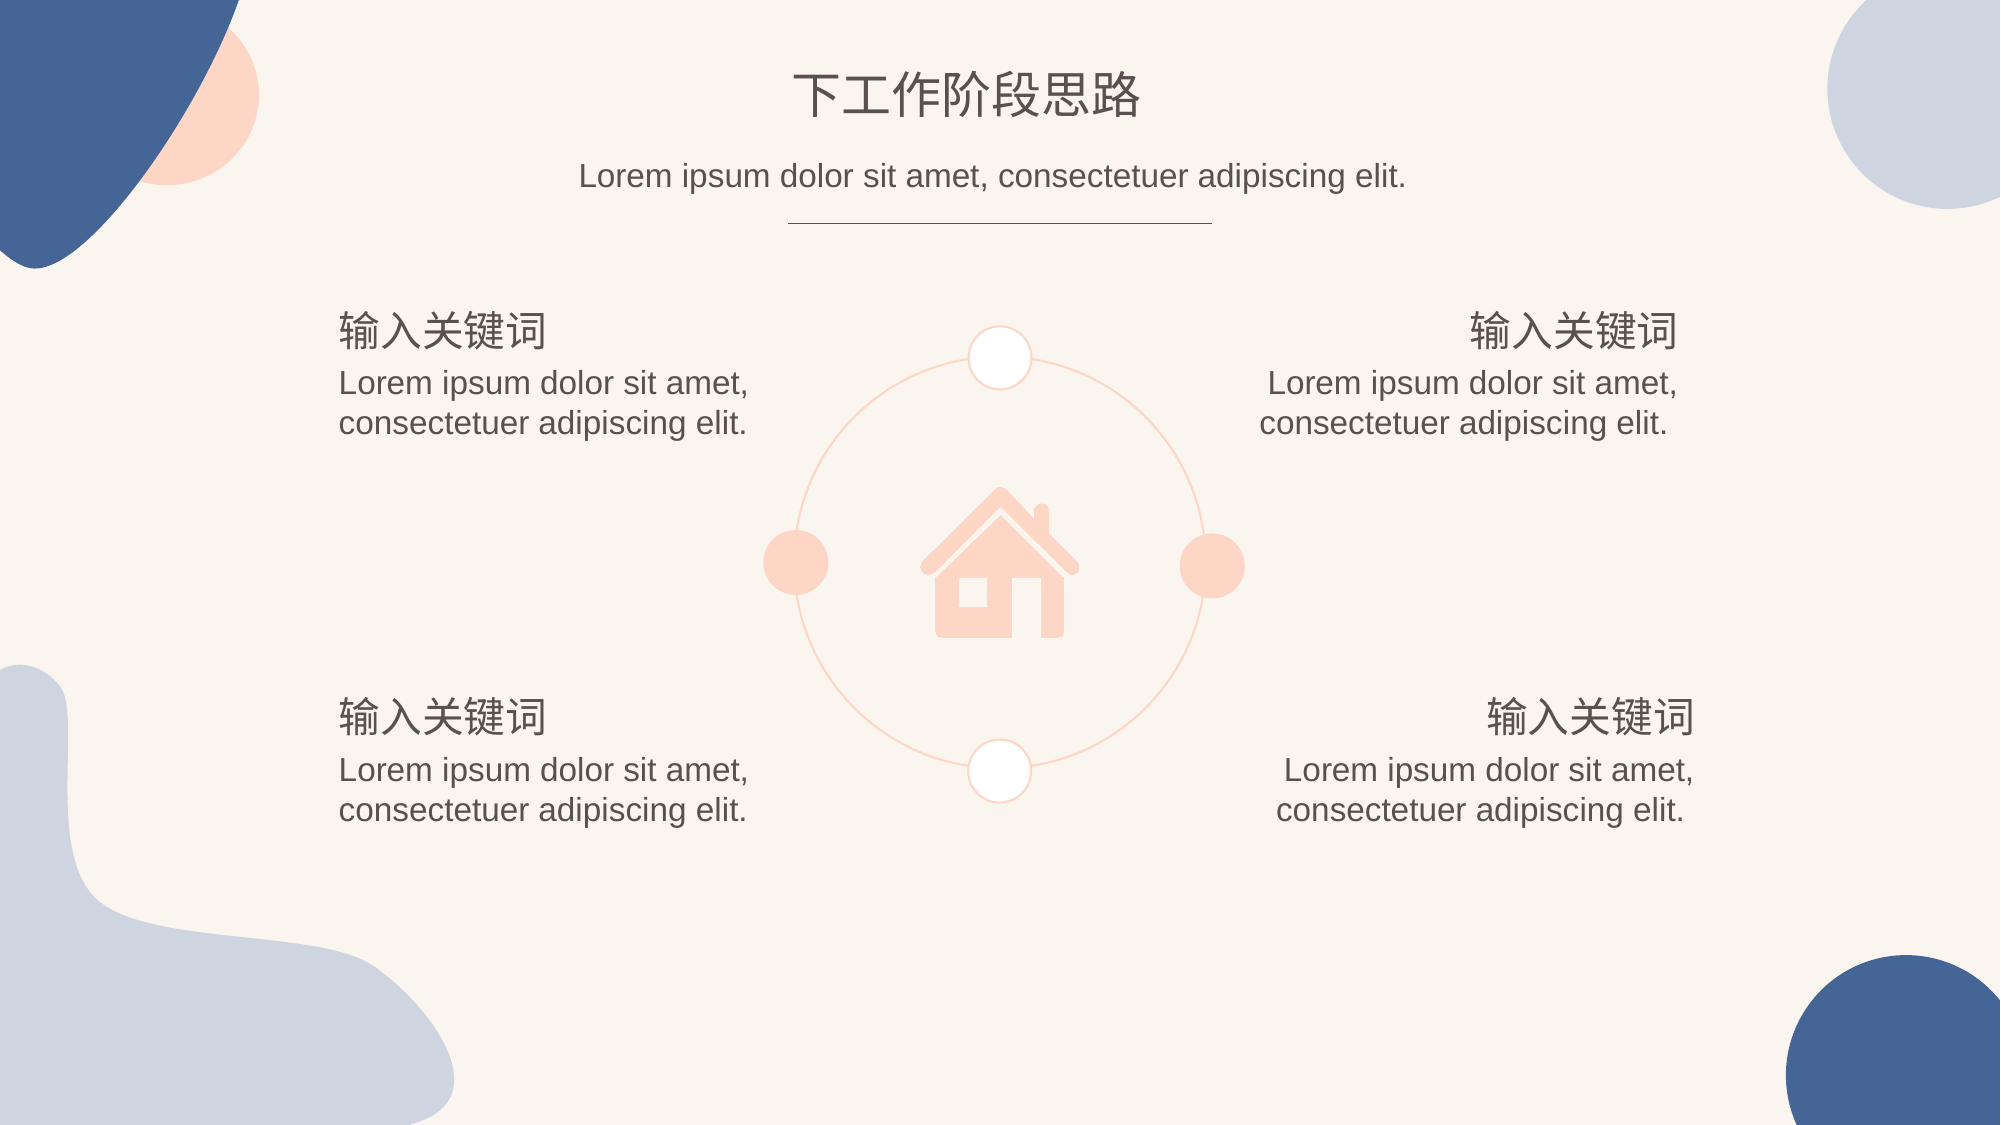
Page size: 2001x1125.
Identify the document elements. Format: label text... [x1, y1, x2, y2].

text_box [1826, 0, 2000, 210]
text_box [1179, 533, 1245, 599]
text_box [763, 529, 829, 596]
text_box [1102, 297, 1694, 450]
text_box [967, 738, 1033, 804]
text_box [323, 683, 915, 837]
text_box [1784, 954, 2000, 1125]
text_box [967, 325, 1033, 391]
text_box [795, 358, 1205, 767]
text_box 下工作阶段思路 [776, 55, 1224, 126]
text_box [0, 663, 456, 1125]
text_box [1118, 683, 1710, 837]
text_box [323, 297, 915, 450]
text_box Lorem ipsum dolor sit amet, consectetuer adipiscing elit. [563, 126, 1437, 202]
text_box [141, 27, 260, 187]
text_box [0, 0, 240, 270]
